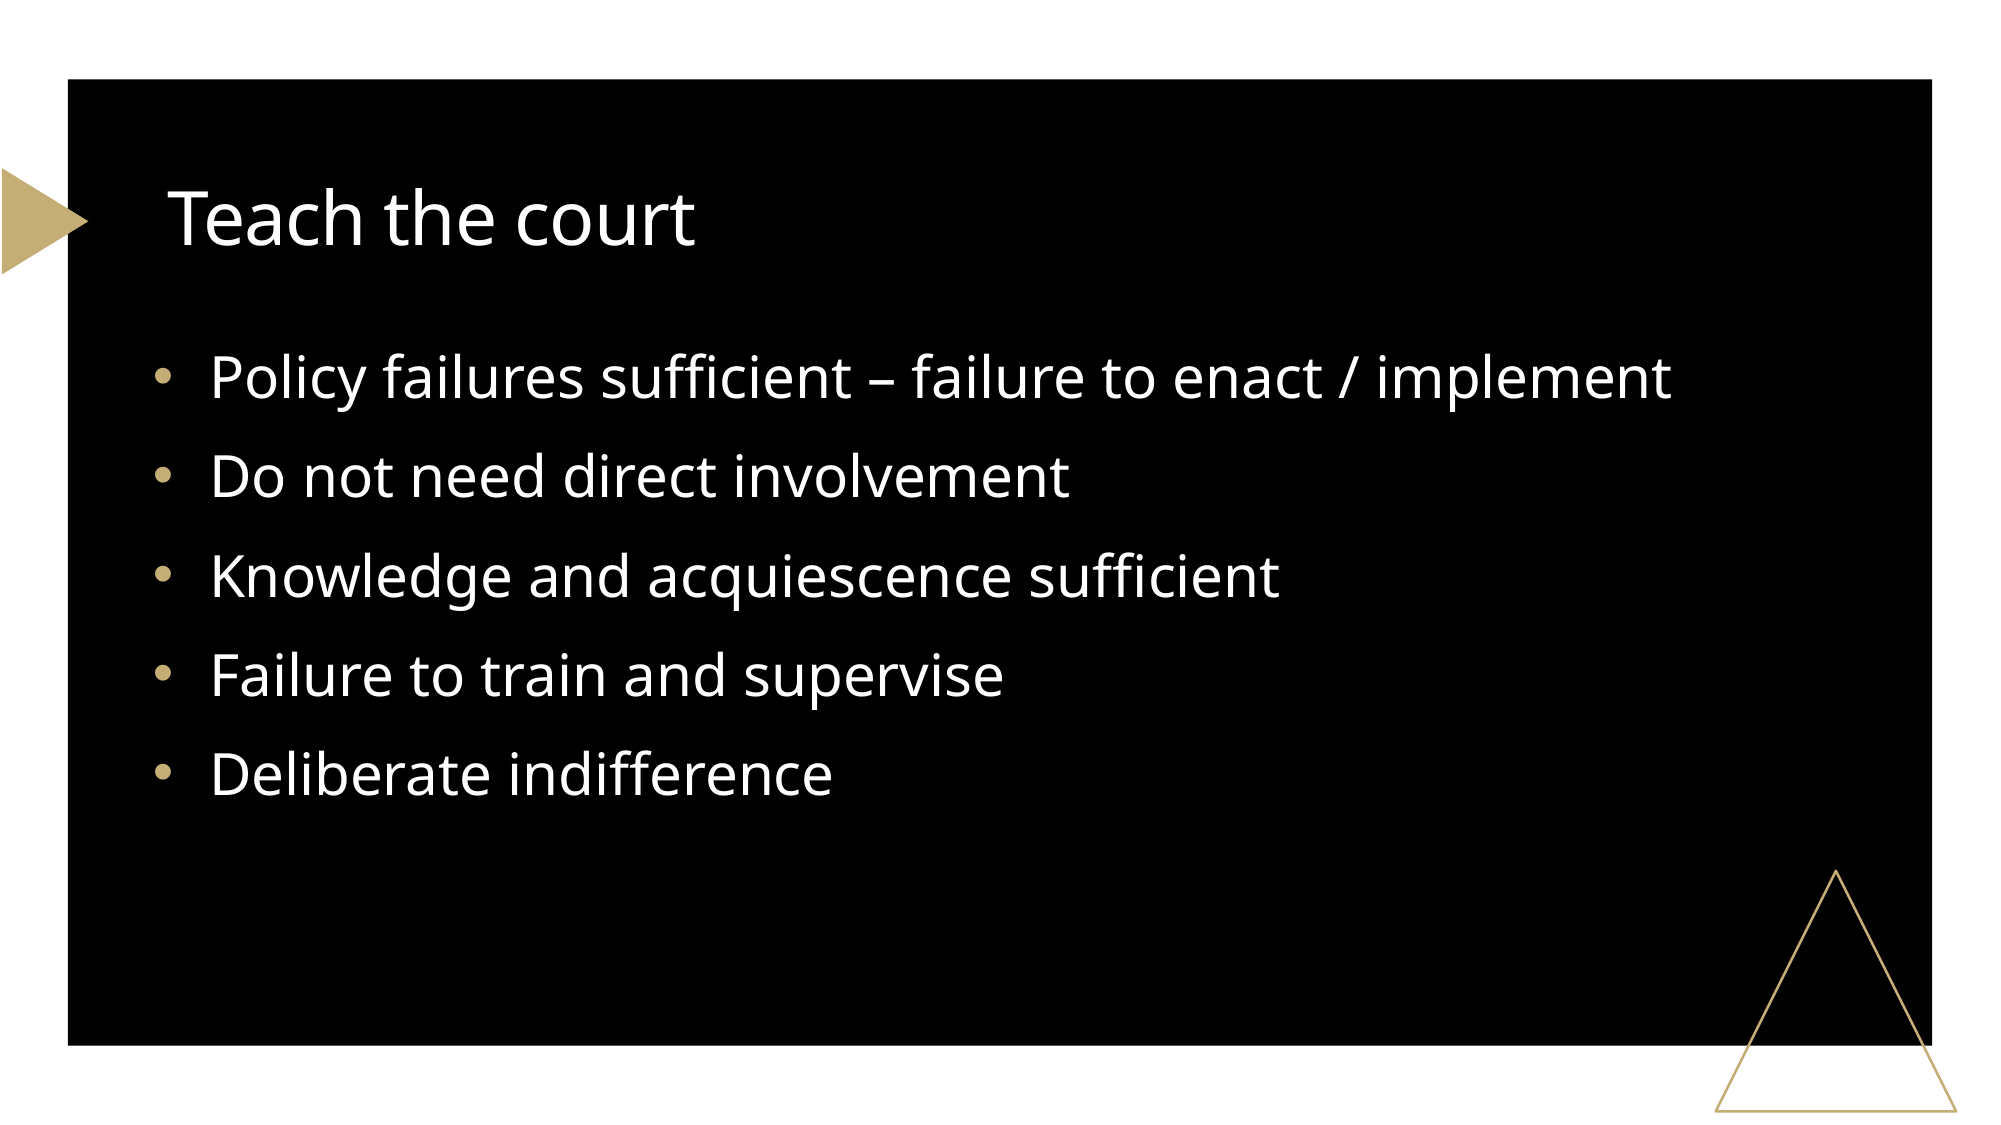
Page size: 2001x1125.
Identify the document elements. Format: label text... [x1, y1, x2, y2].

list Policy failures sufficient – failure to enact / implement Do not need direct involvement Knowledge and acquiescence sufficient Failure to train and supervise Deliberate indifference [152, 333, 1868, 979]
title Teach the court [152, 146, 1868, 296]
